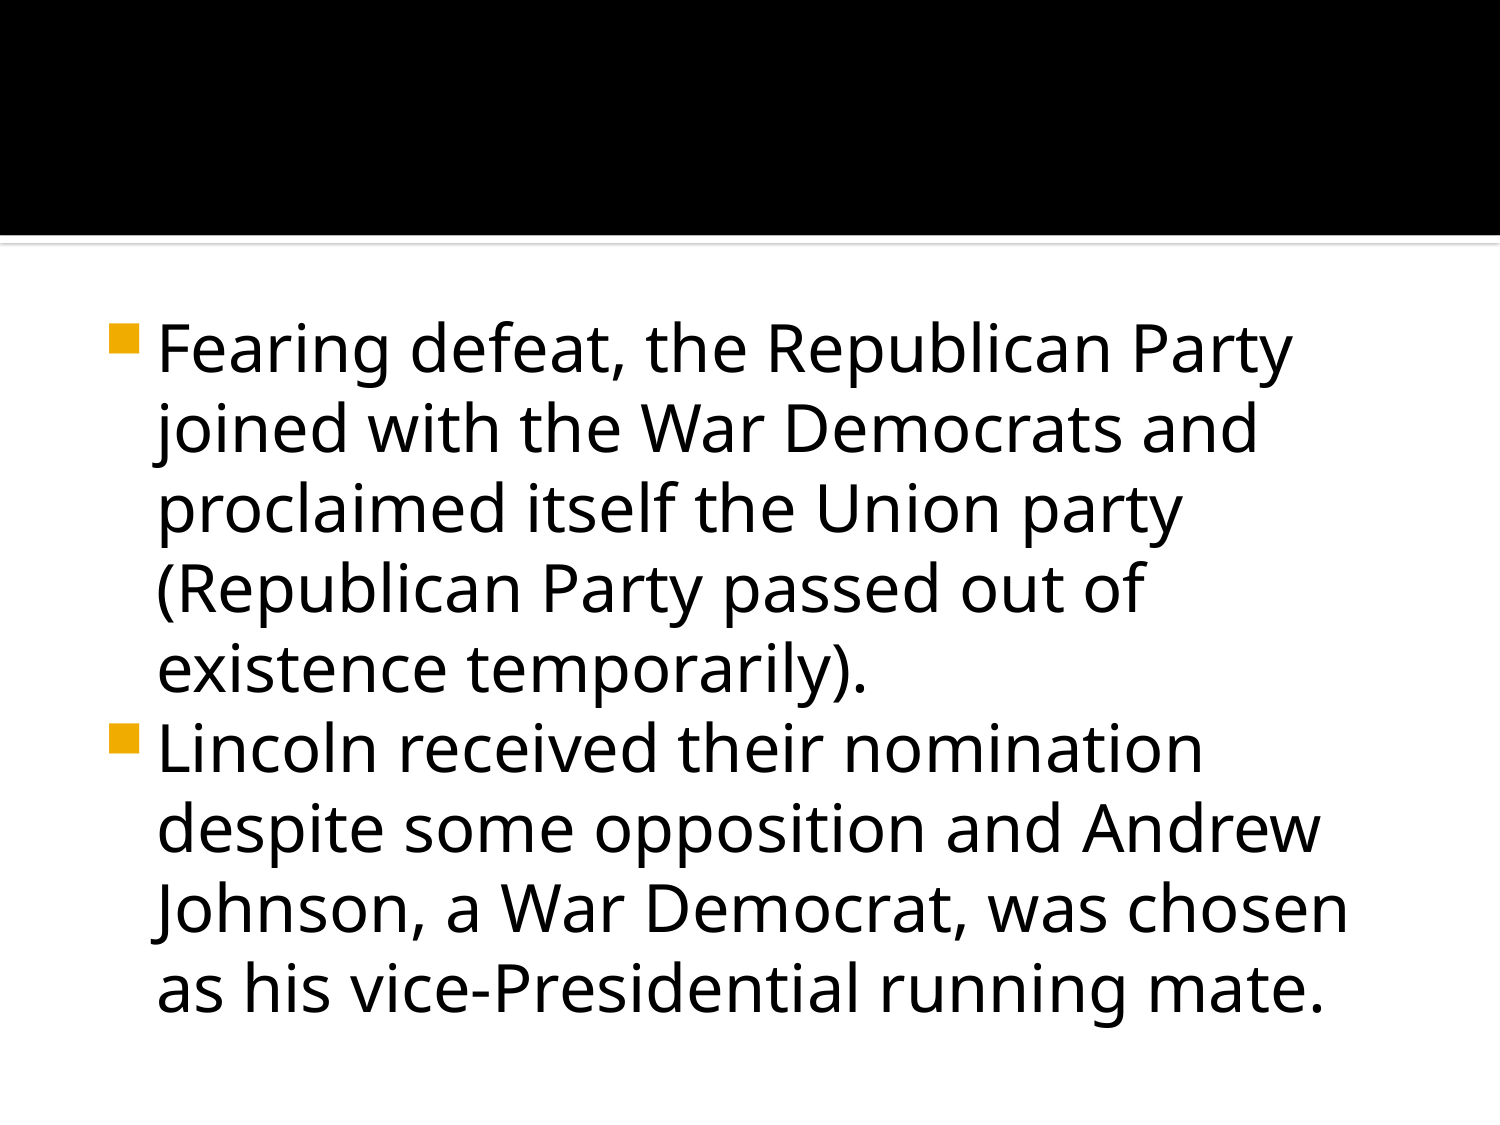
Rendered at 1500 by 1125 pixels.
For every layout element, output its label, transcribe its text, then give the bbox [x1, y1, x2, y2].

list Fearing defeat, the Republican Party joined with the War Democrats and proclaimed itself the Union party (Republican Party passed out of existence temporarily). Lincoln received their nomination despite some opposition and Andrew Johnson, a War Democrat, was chosen as his vice-Presidential running mate. [75, 291, 1425, 1050]
